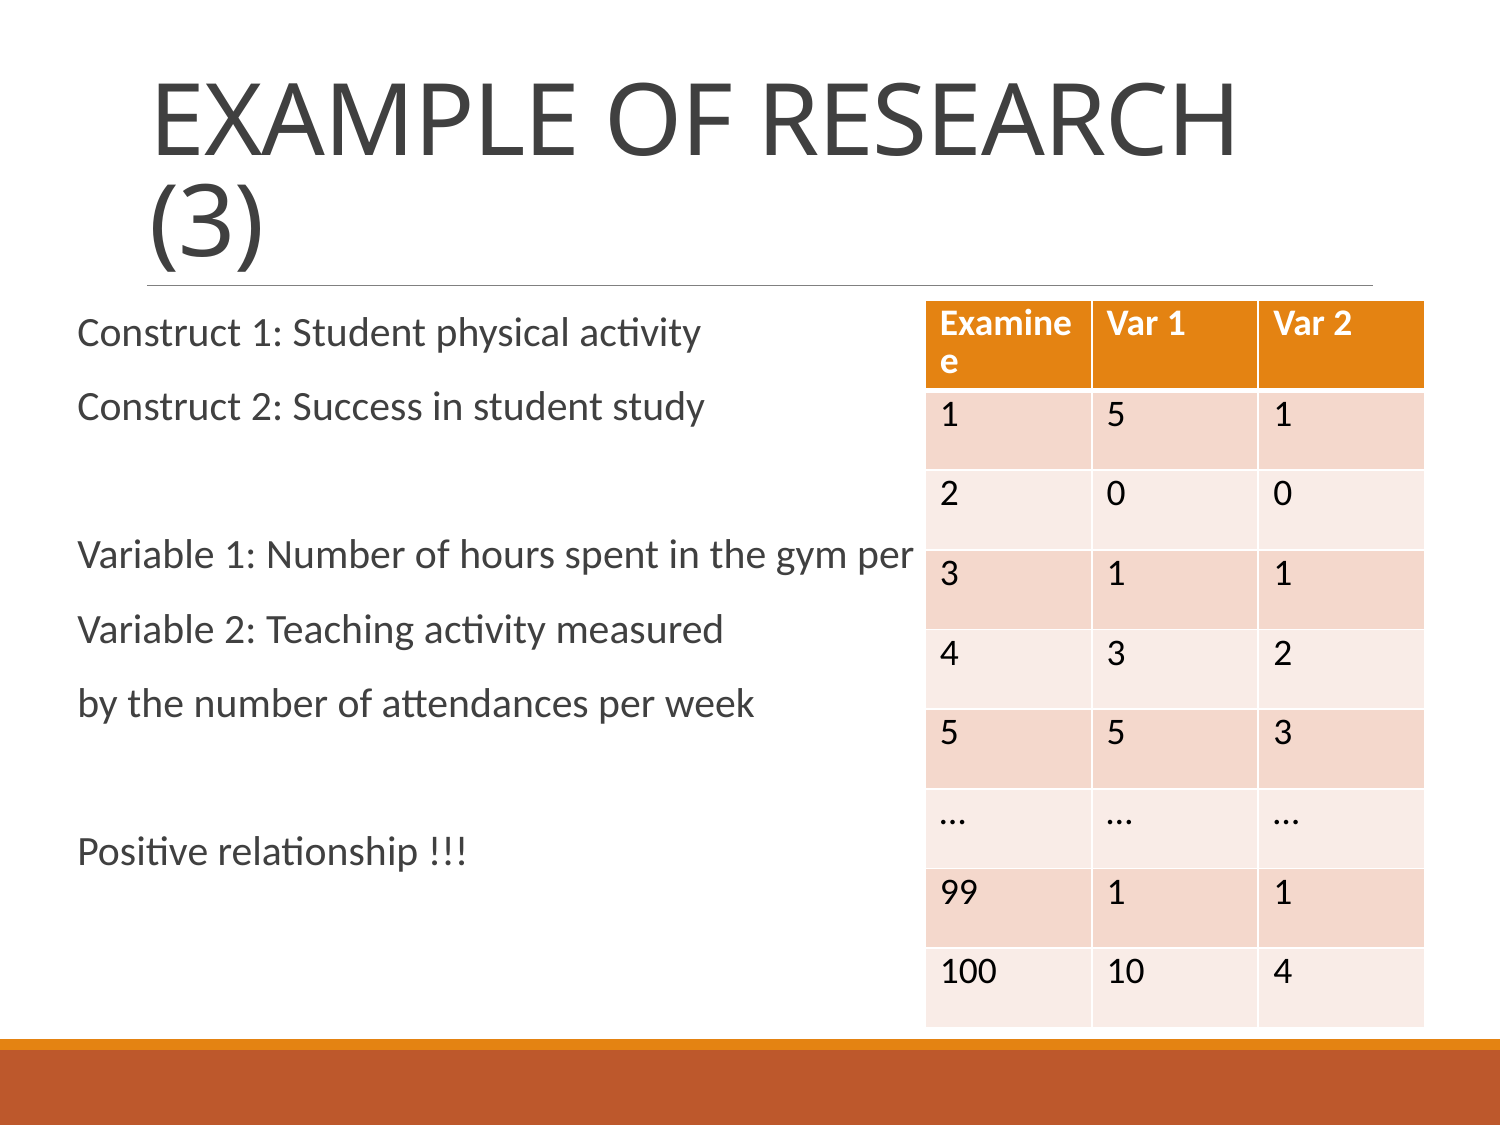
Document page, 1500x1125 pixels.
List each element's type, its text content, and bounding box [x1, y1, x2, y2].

table_cell 0 [1093, 471, 1257, 549]
table_cell 1 [1259, 869, 1424, 947]
table_cell 99 [926, 869, 1091, 947]
table_cell 5 [1093, 393, 1257, 469]
table_header Var 2 [1259, 301, 1424, 388]
table_cell 4 [1259, 949, 1424, 1027]
table_cell 0 [1259, 471, 1424, 549]
table_cell 3 [1093, 630, 1257, 708]
table_cell 2 [1259, 630, 1424, 708]
table_cell … [1093, 790, 1257, 868]
table_cell 10 [1093, 949, 1257, 1027]
table_cell 1 [1259, 551, 1424, 629]
table_cell … [926, 790, 1091, 868]
table_cell 1 [1093, 869, 1257, 947]
title EXAMPLE OF RESEARCH (3) [134, 47, 1373, 285]
table_cell 5 [926, 710, 1091, 788]
table_cell 1 [1259, 393, 1424, 469]
table_cell 100 [926, 949, 1091, 1027]
table_cell 1 [926, 393, 1091, 469]
list Construct 1: Student physical activity Construct 2: Success in student study Variable 1: Number of hours spent in the gym per week Variable 2: Teaching activity measured by the number of attendances per week Positive relationship !!! [62, 302, 924, 963]
table_cell 5 [1093, 710, 1257, 788]
table_header Examinee [926, 301, 1091, 388]
table_cell … [1259, 790, 1424, 868]
table_cell 1 [1093, 551, 1257, 629]
table_header Var 1 [1093, 301, 1257, 388]
table_cell 4 [926, 630, 1091, 708]
table_cell 3 [926, 551, 1091, 629]
table_cell 3 [1259, 710, 1424, 788]
table_cell 2 [926, 471, 1091, 549]
